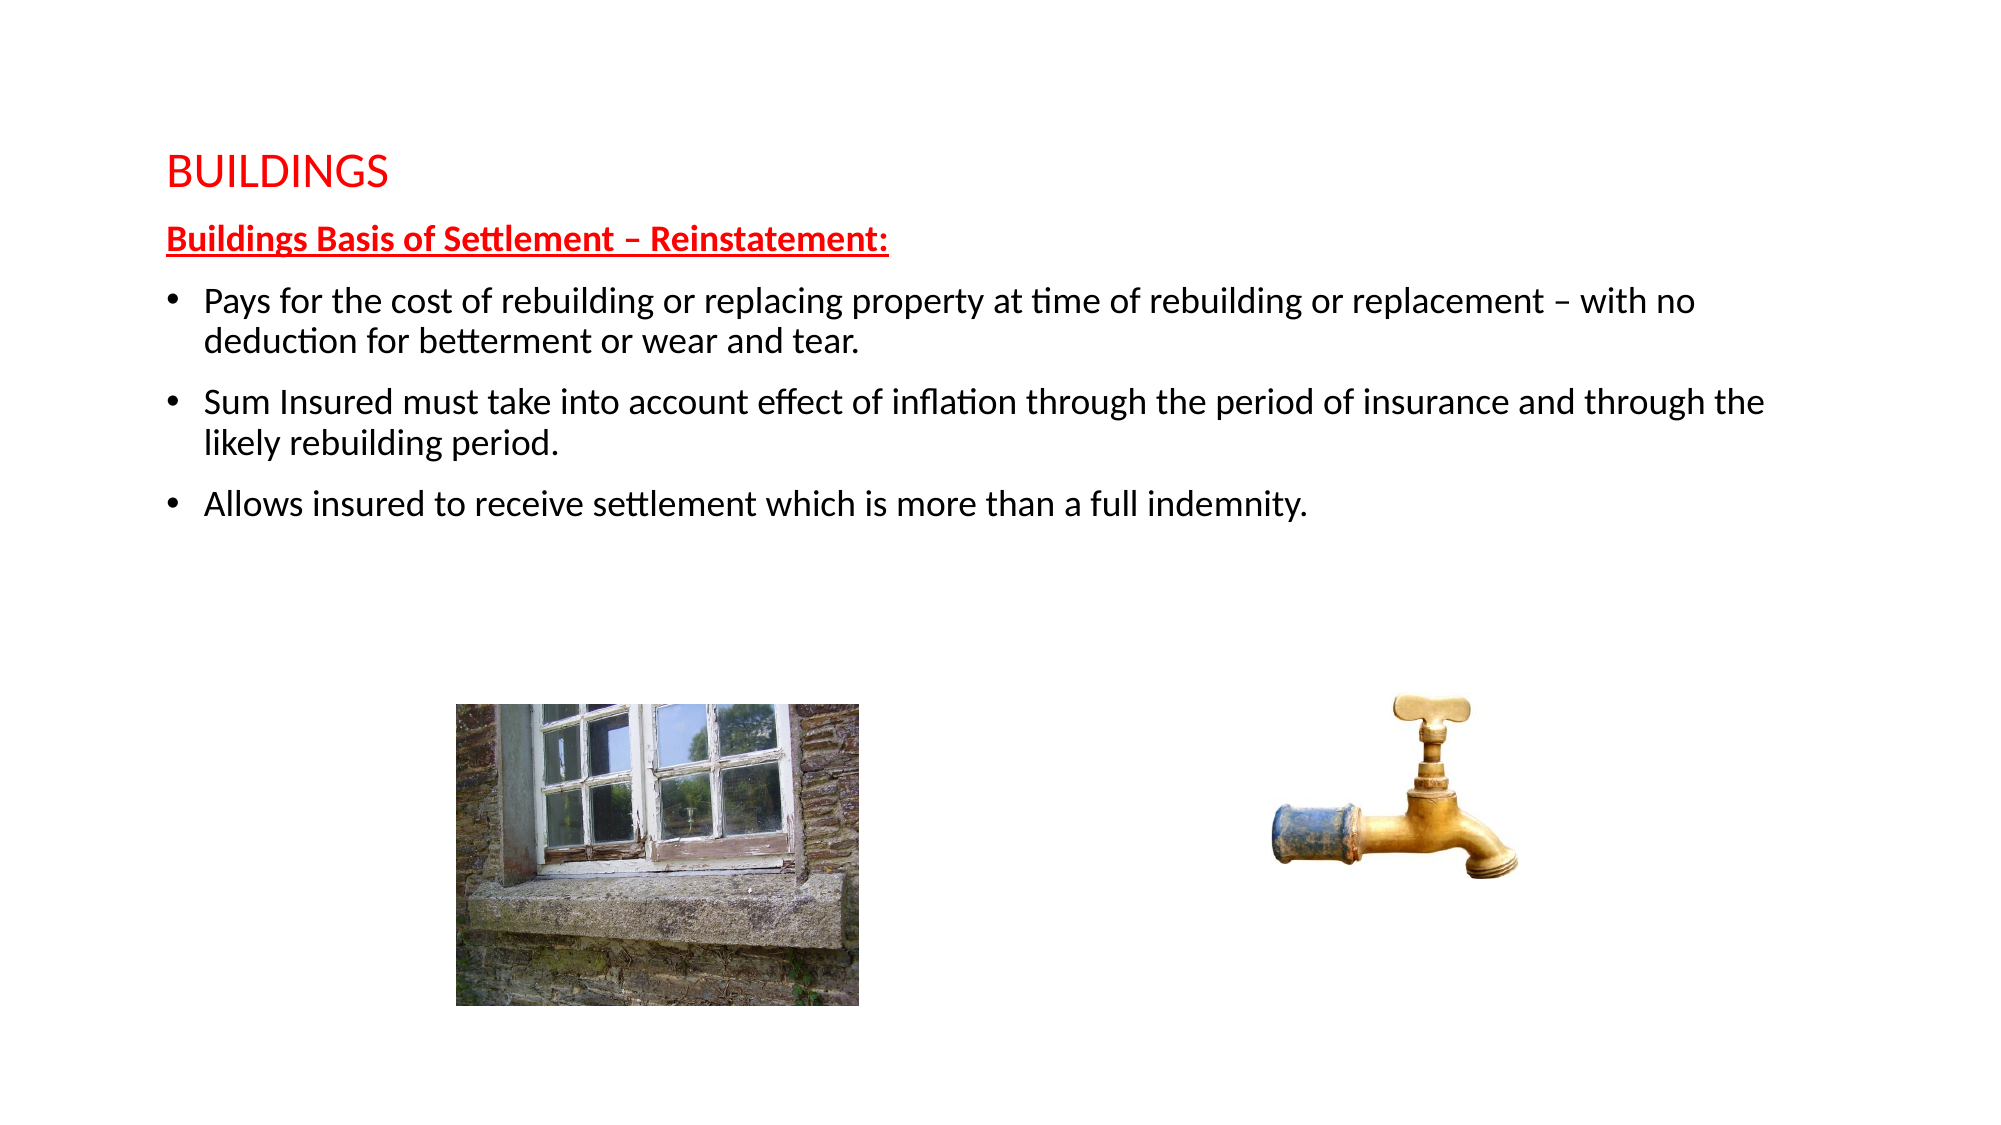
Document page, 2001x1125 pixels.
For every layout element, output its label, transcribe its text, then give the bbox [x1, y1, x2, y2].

list BUILDINGS Buildings Basis of Settlement – Reinstatement: Pays for the cost of rebuilding or replacing property at time of rebuilding or replacement – with no deduction for betterment or wear and tear. Sum Insured must take into account effect of inflation through the period of insurance and through the likely rebuilding period. Allows insured to receive settlement which is more than a full indemnity. [151, 137, 1849, 634]
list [456, 704, 859, 1006]
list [1271, 692, 1519, 879]
